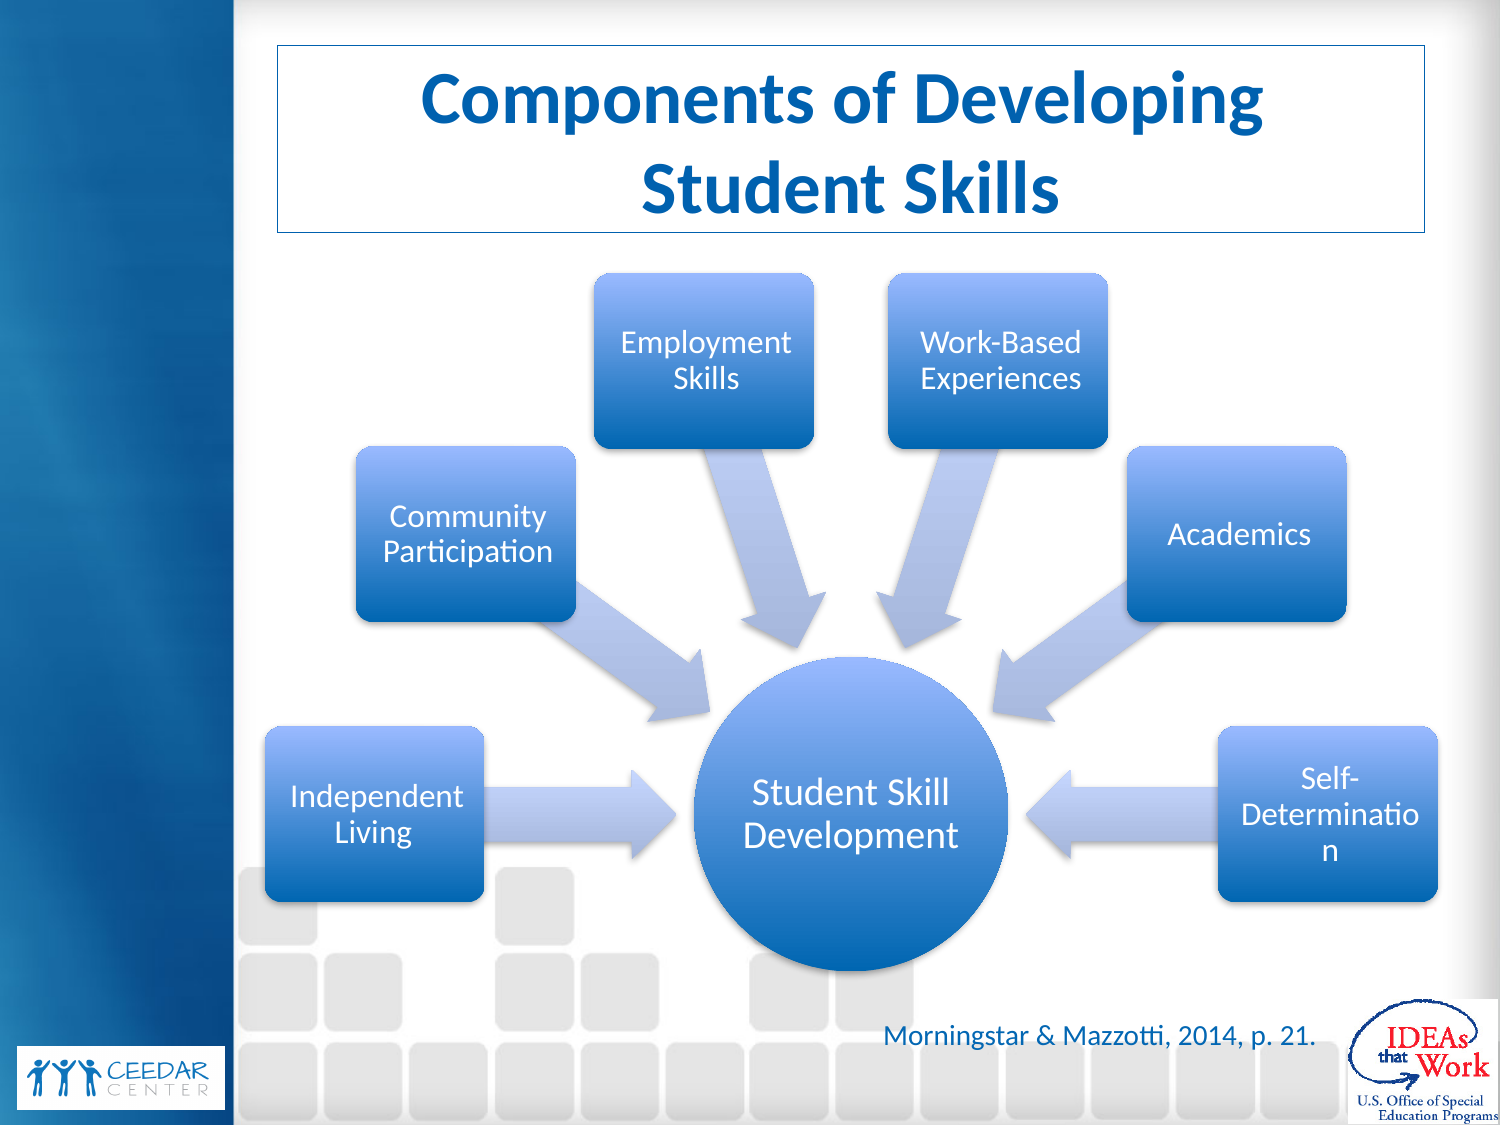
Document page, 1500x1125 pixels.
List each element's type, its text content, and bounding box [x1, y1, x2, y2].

picture [0, 0, 1500, 1125]
title Components of Developing Student Skills [277, 45, 1425, 183]
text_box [264, 184, 1439, 1060]
